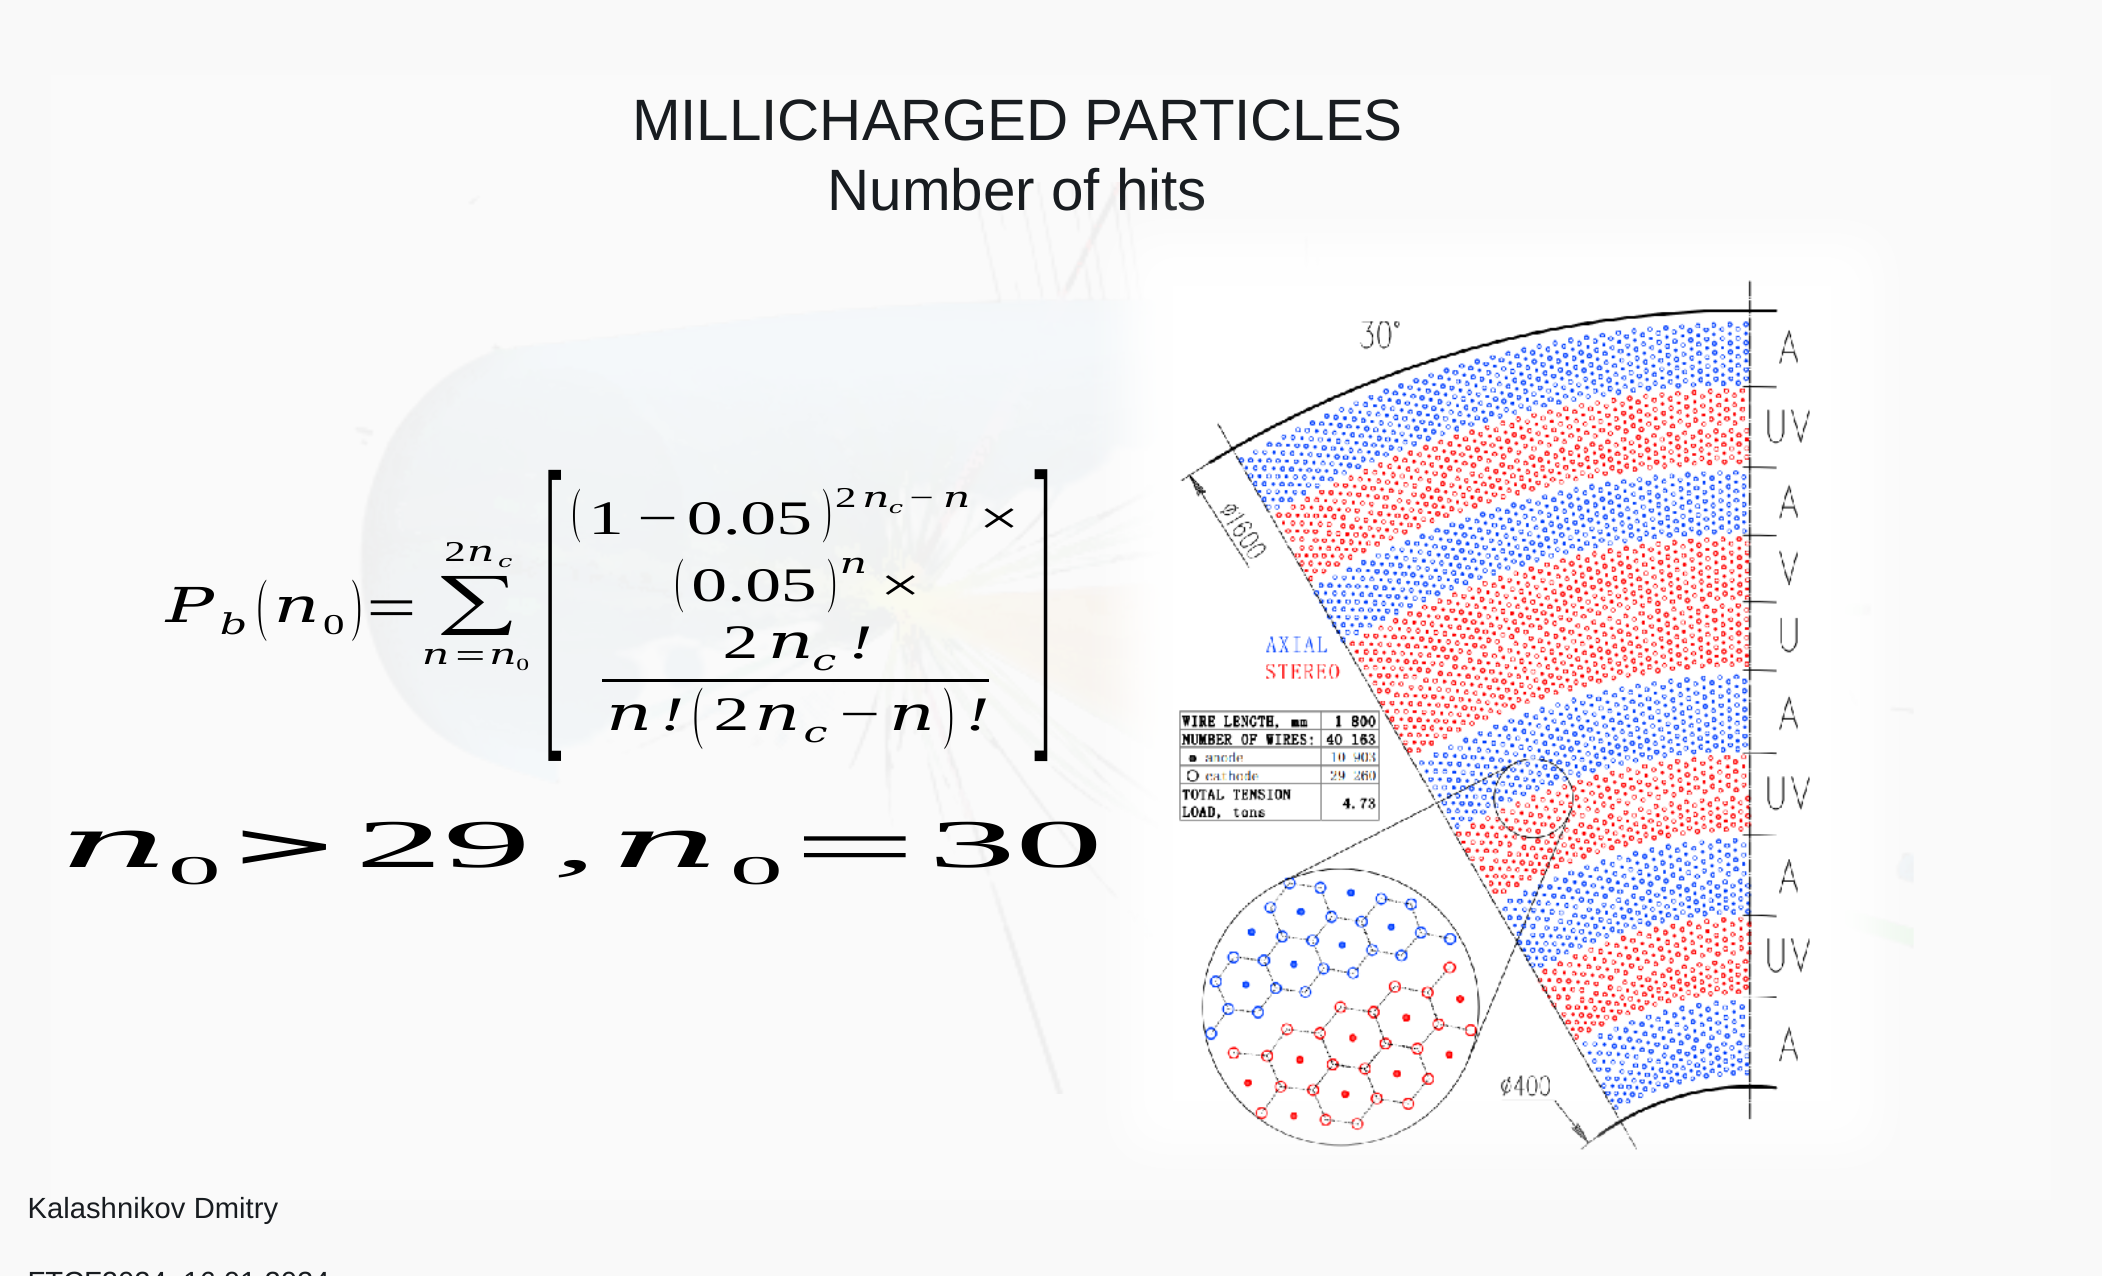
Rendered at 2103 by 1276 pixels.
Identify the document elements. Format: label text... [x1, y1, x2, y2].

text_box Kalashnikov Dmitry FTCF2024 16.01.2024 [12, 1179, 351, 1276]
text_box MILLICHARGED PARTICLES Number of hits [558, 75, 1478, 230]
picture [1074, 187, 1932, 1201]
text_box [49, 73, 2053, 1202]
